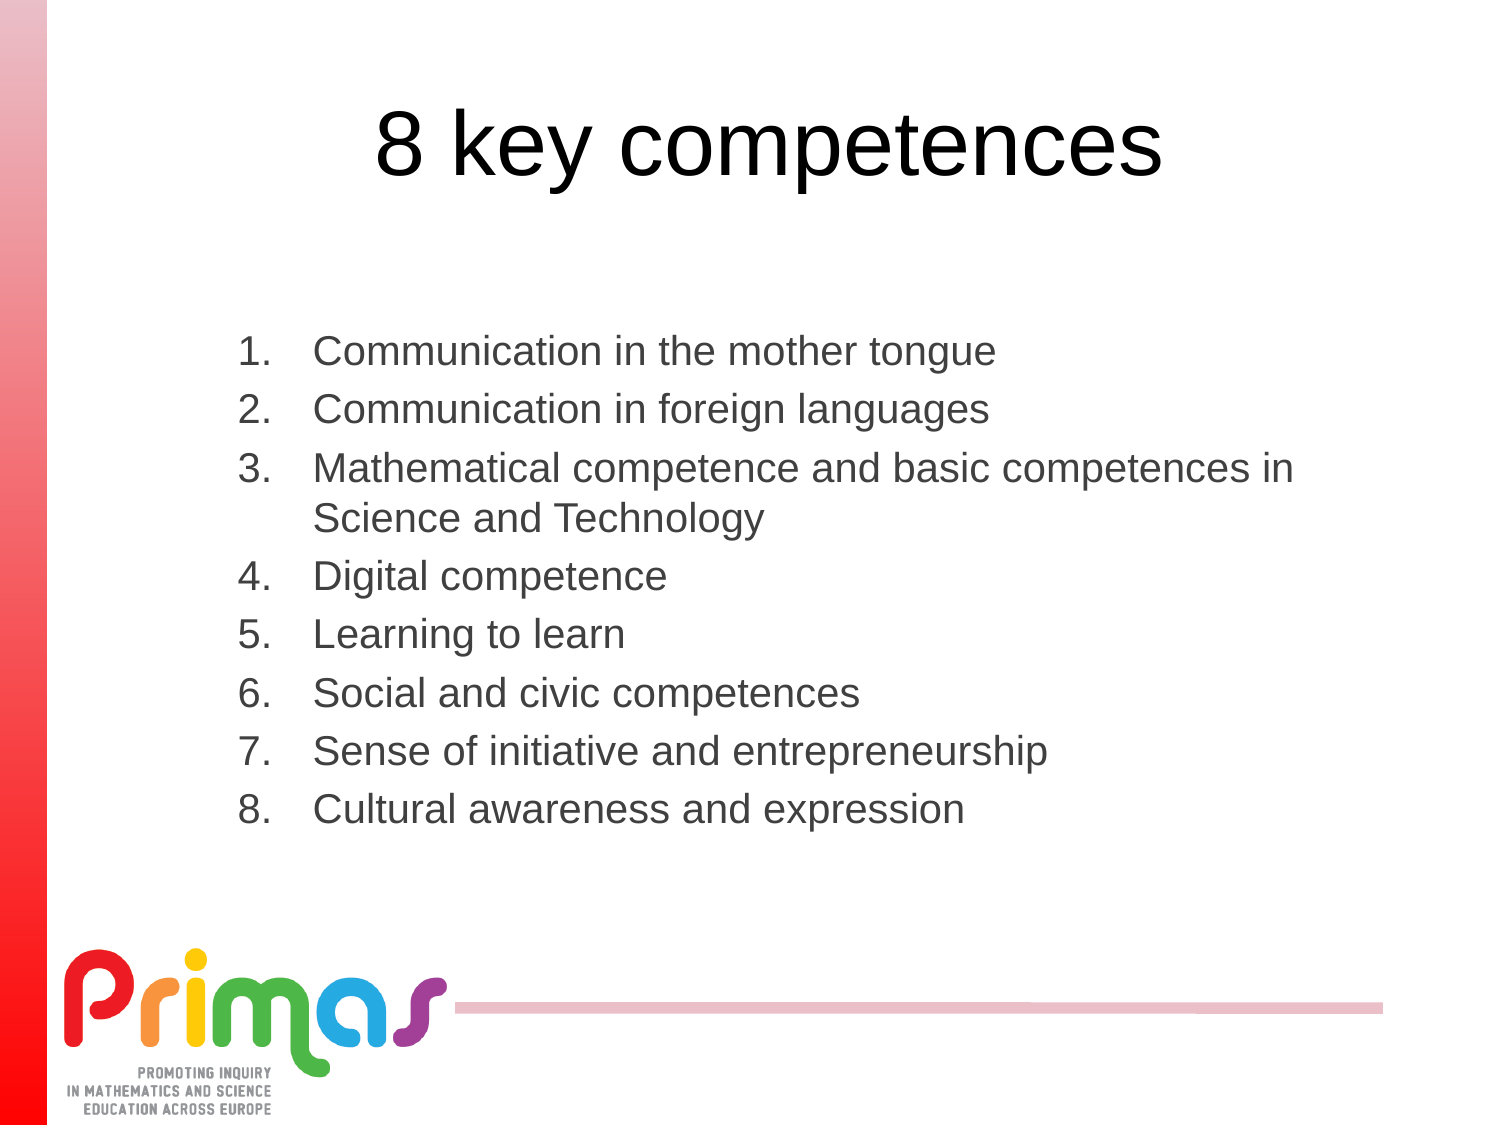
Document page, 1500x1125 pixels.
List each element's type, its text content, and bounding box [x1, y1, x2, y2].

list Communication in the mother tongue Communication in foreign languages Mathematical competence and basic competences in Science and Technology Digital competence Learning to learn Social and civic competences Sense of initiative and entrepreneurship Cultural awareness and expression [222, 316, 1414, 1001]
picture [53, 941, 455, 1125]
title 8 key competences [75, 45, 1465, 233]
